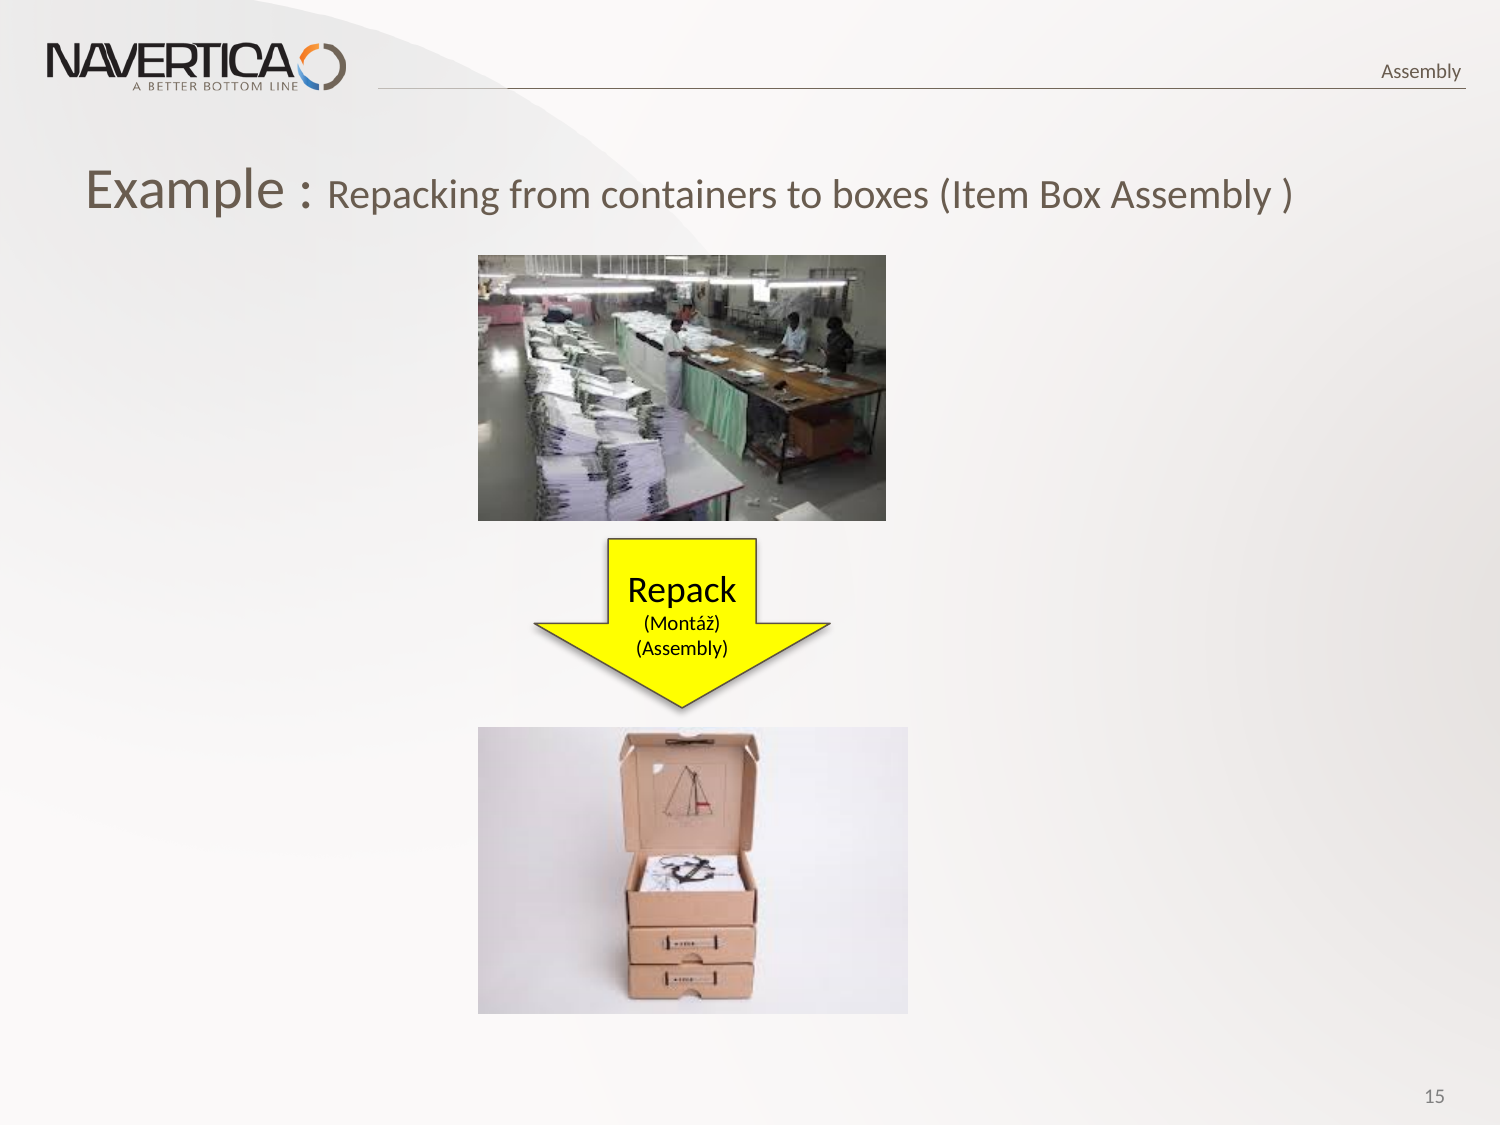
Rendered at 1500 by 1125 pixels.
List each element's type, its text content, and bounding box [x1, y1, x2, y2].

list Assembly [394, 49, 1477, 88]
text_box Repack (Montáž) (Assembly) [533, 538, 831, 709]
title Example : Repacking from containers to boxes (Item Box Assembly ) [70, 137, 1465, 233]
picture [0, 0, 1500, 1125]
slide_number 15 [1110, 1065, 1461, 1125]
